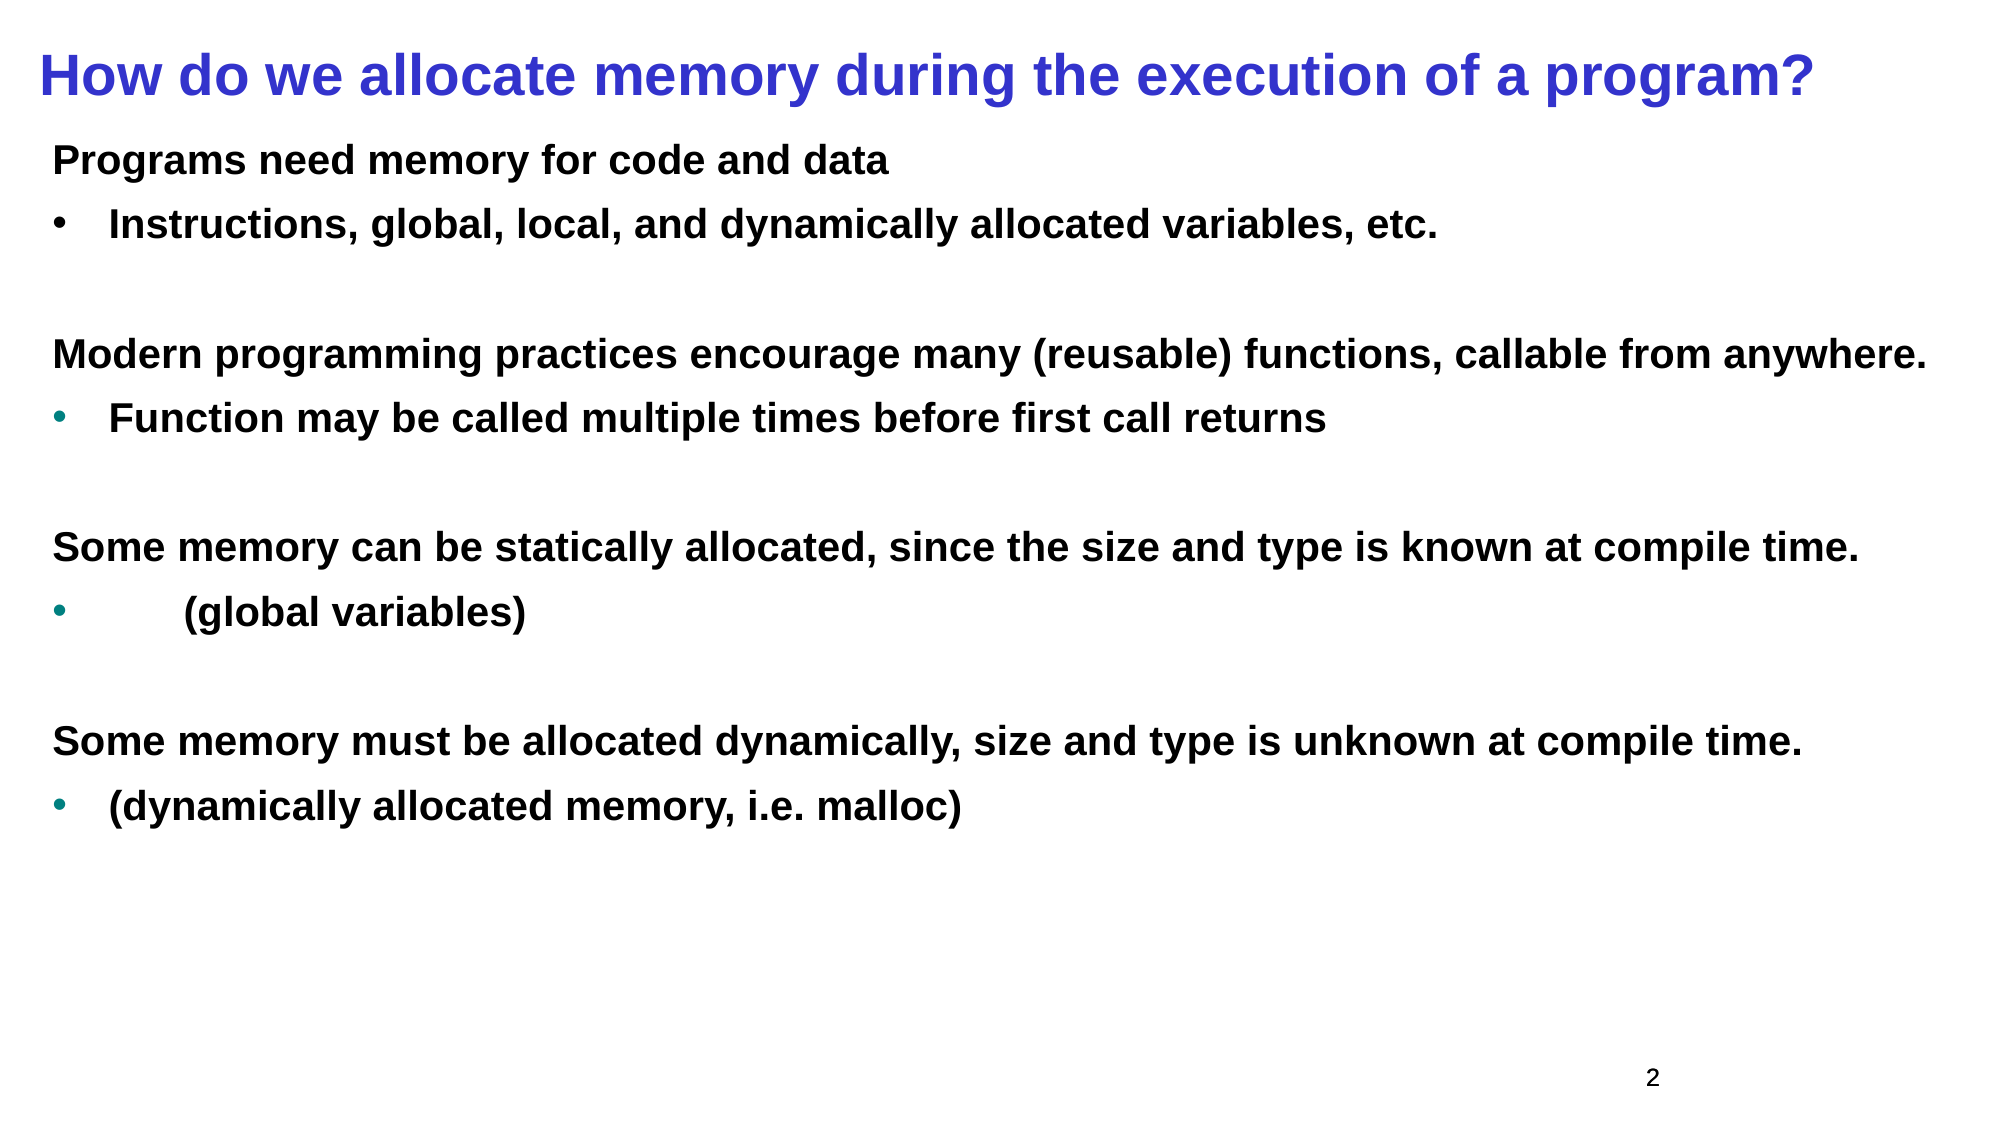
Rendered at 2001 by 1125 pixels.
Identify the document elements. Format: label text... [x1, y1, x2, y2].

text_box How do we allocate memory during the execution of a program? [24, 29, 1925, 113]
text_box 2 [1324, 1024, 1675, 1099]
text_box Programs need memory for code and data Instructions, global, local, and dynamically allocated variables, etc. Modern programming practices encourage many (reusable) functions, callable from anywhere. Function may be called multiple times before first call returns Some memory can be statically allocated, since the size and type is known at compile time. (global variables) Some memory must be allocated dynamically, size and type is unknown at compile time. (dynamically allocated memory, i.e. malloc) [37, 124, 1988, 1088]
